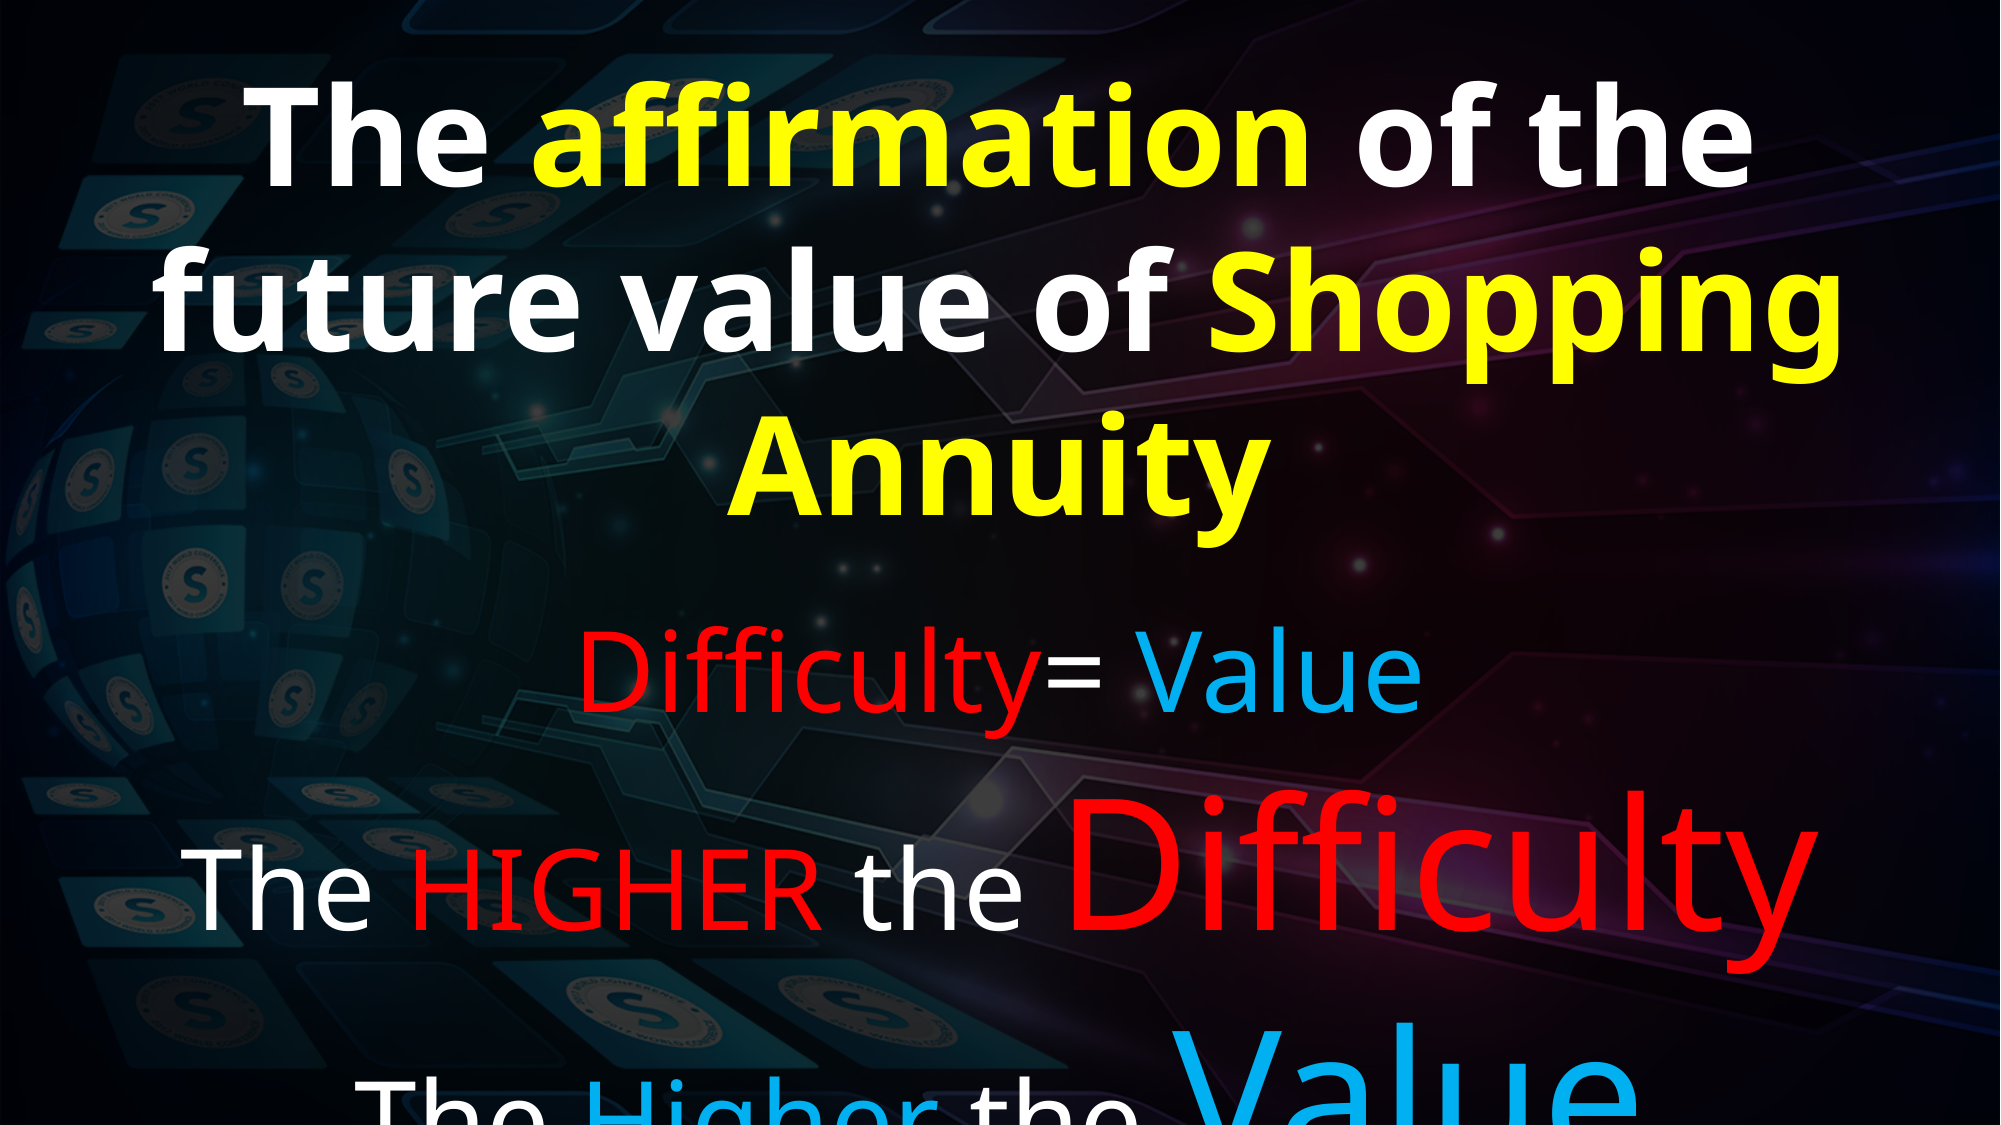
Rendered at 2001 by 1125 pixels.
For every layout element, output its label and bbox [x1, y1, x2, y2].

text_box [0, 0, 2000, 1125]
